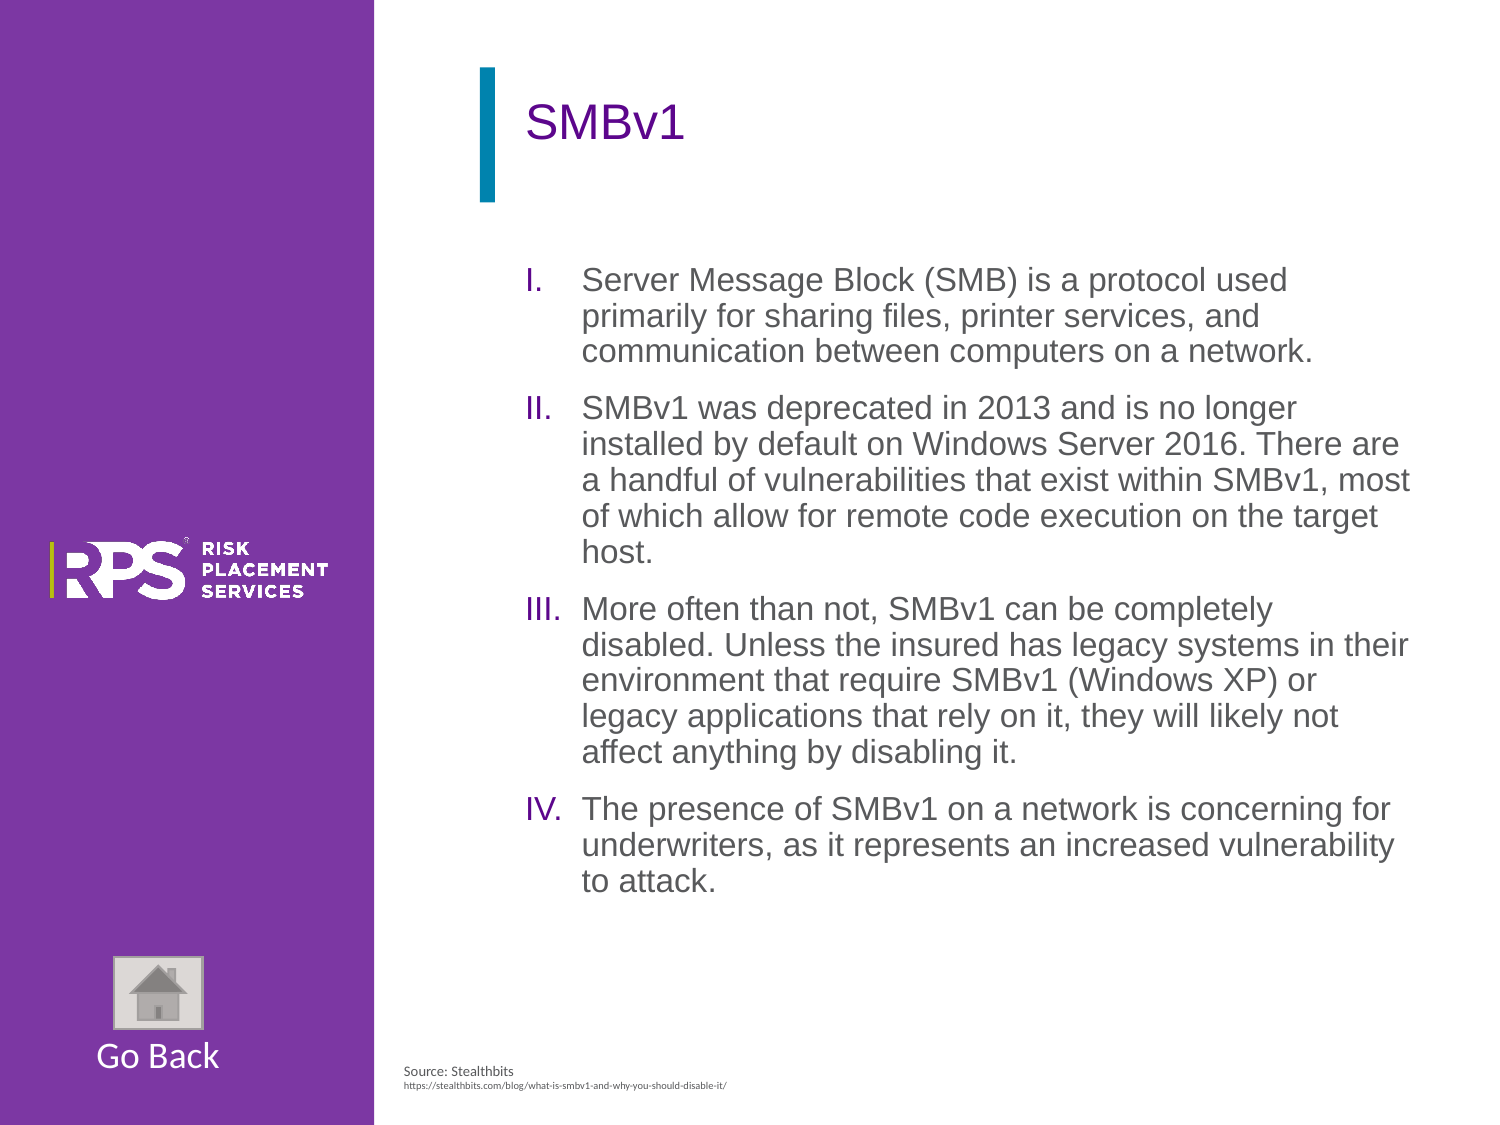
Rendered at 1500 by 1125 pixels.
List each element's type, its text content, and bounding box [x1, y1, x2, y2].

picture [0, 485, 384, 654]
text_box [113, 956, 204, 1023]
list Server Message Block (SMB) is a protocol used primarily for sharing files, printer services, and communication between computers on a network. SMBv1 was deprecated in 2013 and is no longer installed by default on Windows Server 2016. There are a handful of vulnerabilities that exist within SMBv1, most of which allow for remote code execution on the target host. More often than not, SMBv1 can be completely disabled. Unless the insured has legacy systems in their environment that require SMBv1 (Windows XP) or legacy applications that rely on it, they will likely not affect anything by disabling it. The presence of SMBv1 on a network is concerning for underwriters, as it represents an increased vulnerability to attack. [510, 254, 1428, 981]
text_box Go Back [81, 1023, 247, 1084]
text_box Source: Stealthbits https://stealthbits.com/blog/what-is-smbv1-and-why-you-should-disable-it/ [389, 1054, 1500, 1099]
title SMBv1 [510, 67, 1350, 158]
